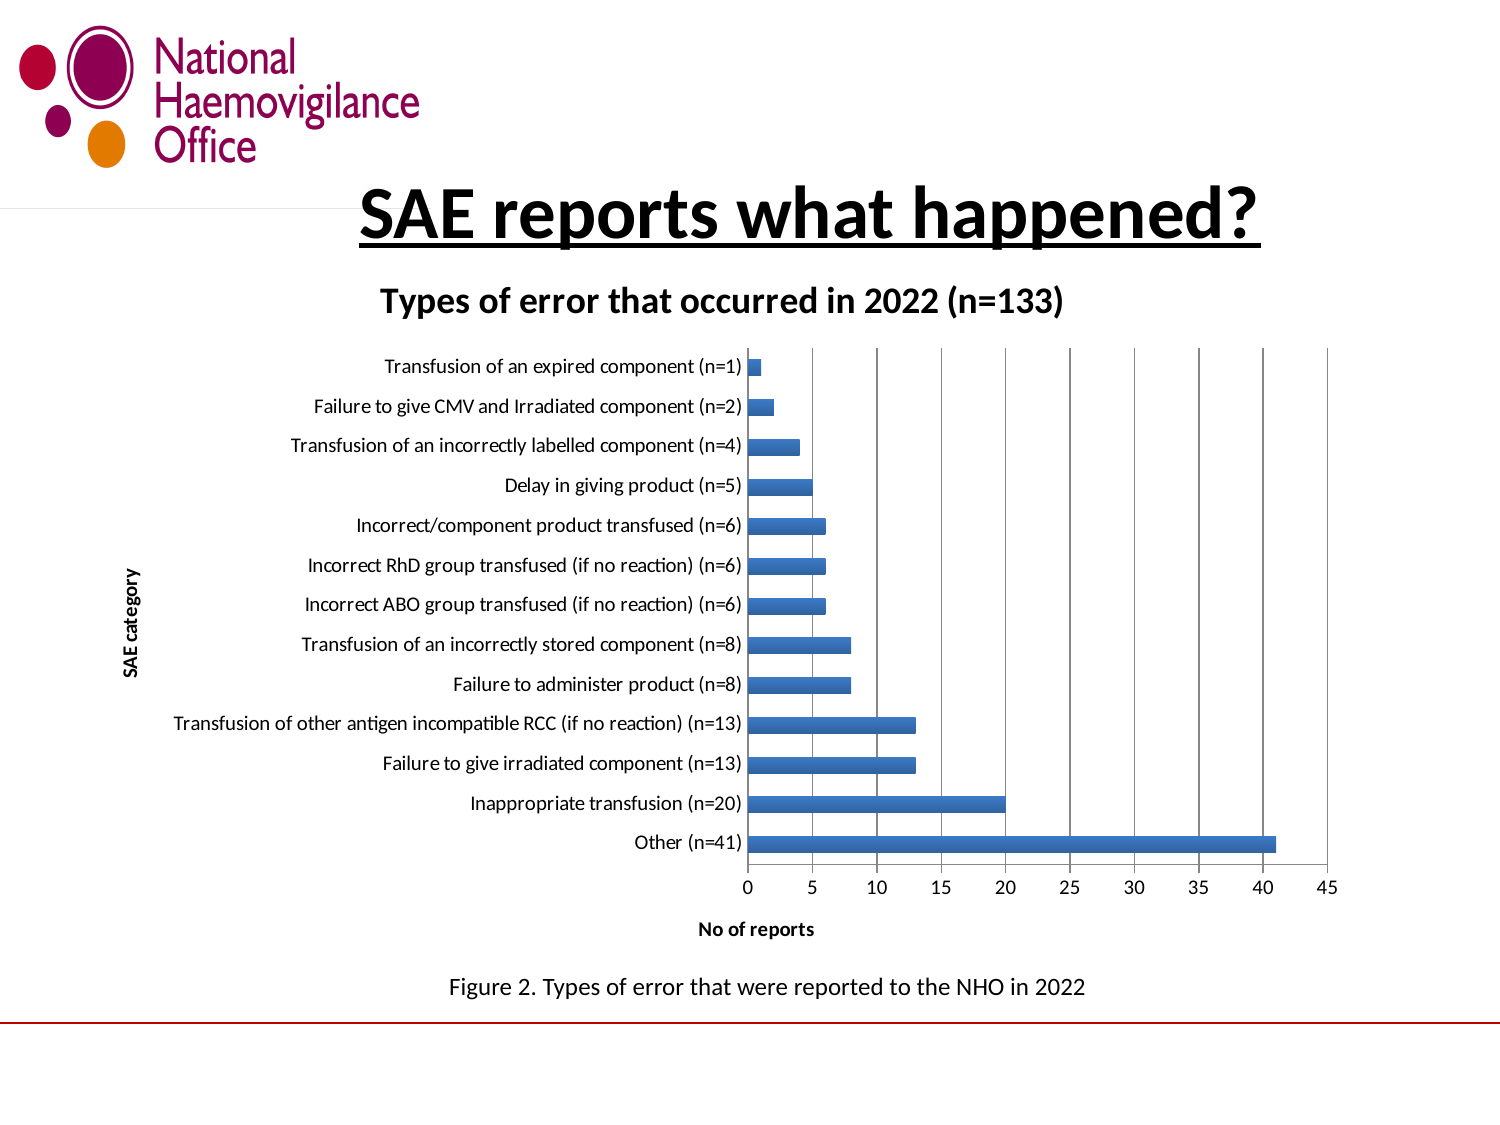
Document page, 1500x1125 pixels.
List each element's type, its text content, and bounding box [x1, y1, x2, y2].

title SAE reports what happened? [183, 160, 1437, 256]
chart [88, 250, 1365, 972]
picture [0, 0, 431, 209]
text_box Figure 2. Types of error that were reported to the NHO in 2022 [434, 981, 1102, 1008]
